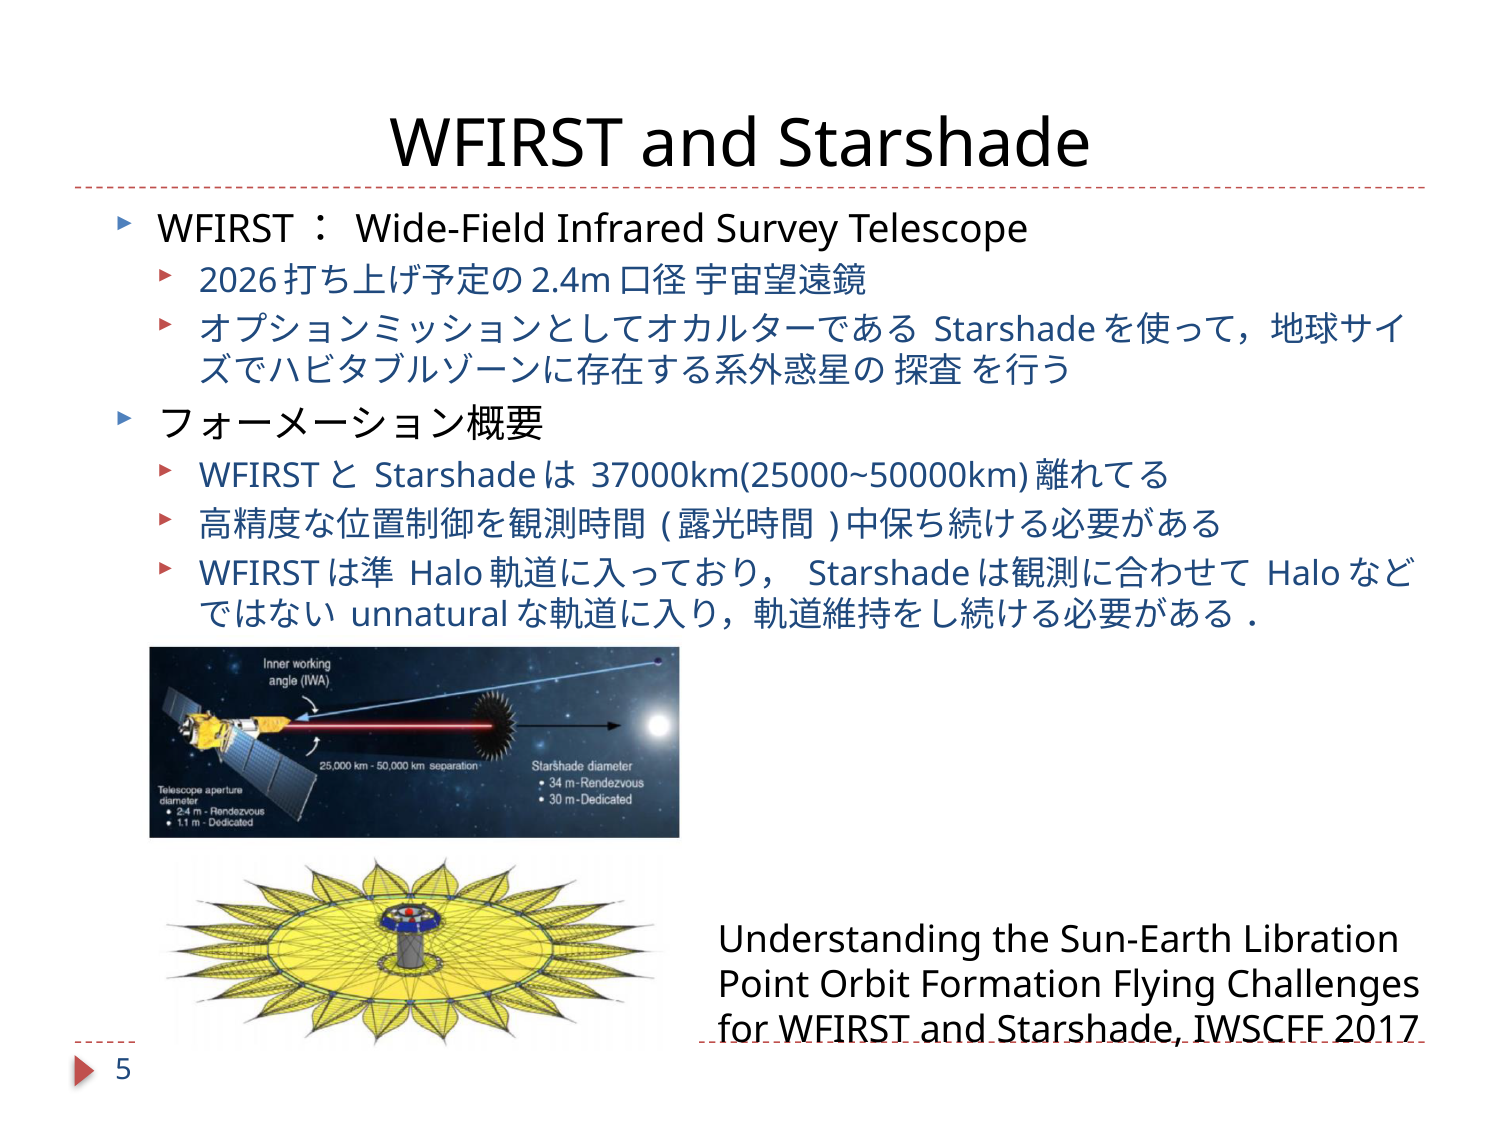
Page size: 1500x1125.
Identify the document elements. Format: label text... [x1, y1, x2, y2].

slide_number 5 [100, 1042, 426, 1103]
title WFIRST and Starshade [75, 24, 1425, 188]
text_box Understanding the Sun-Earth Libration Point Orbit Formation Flying Challenges for WFIRST and Starshade, IWSCFF 2017 [703, 907, 1453, 1057]
picture [135, 634, 699, 1052]
list WFIRST： Wide-Field Infrared Survey Telescope 2026打ち上げ予定の2.4m口径 宇宙望遠鏡 オプションミッションとしてオカルターである Starshadeを使って，地球サイズでハビタブルゾーンに存在する系外惑星の 探査 を行う フォーメーション概要 WFIRSTと Starshadeは 37000km(25000~50000km)離れてる 高精度な位置制御を観測時間 (露光時間 )中保ち続ける必要がある WFIRSTは準 Halo軌道に入っており， Starshadeは観測に合わせて Haloなどではない unnaturalな軌道に入り，軌道維持をし続ける必要がある ． [100, 196, 1438, 649]
